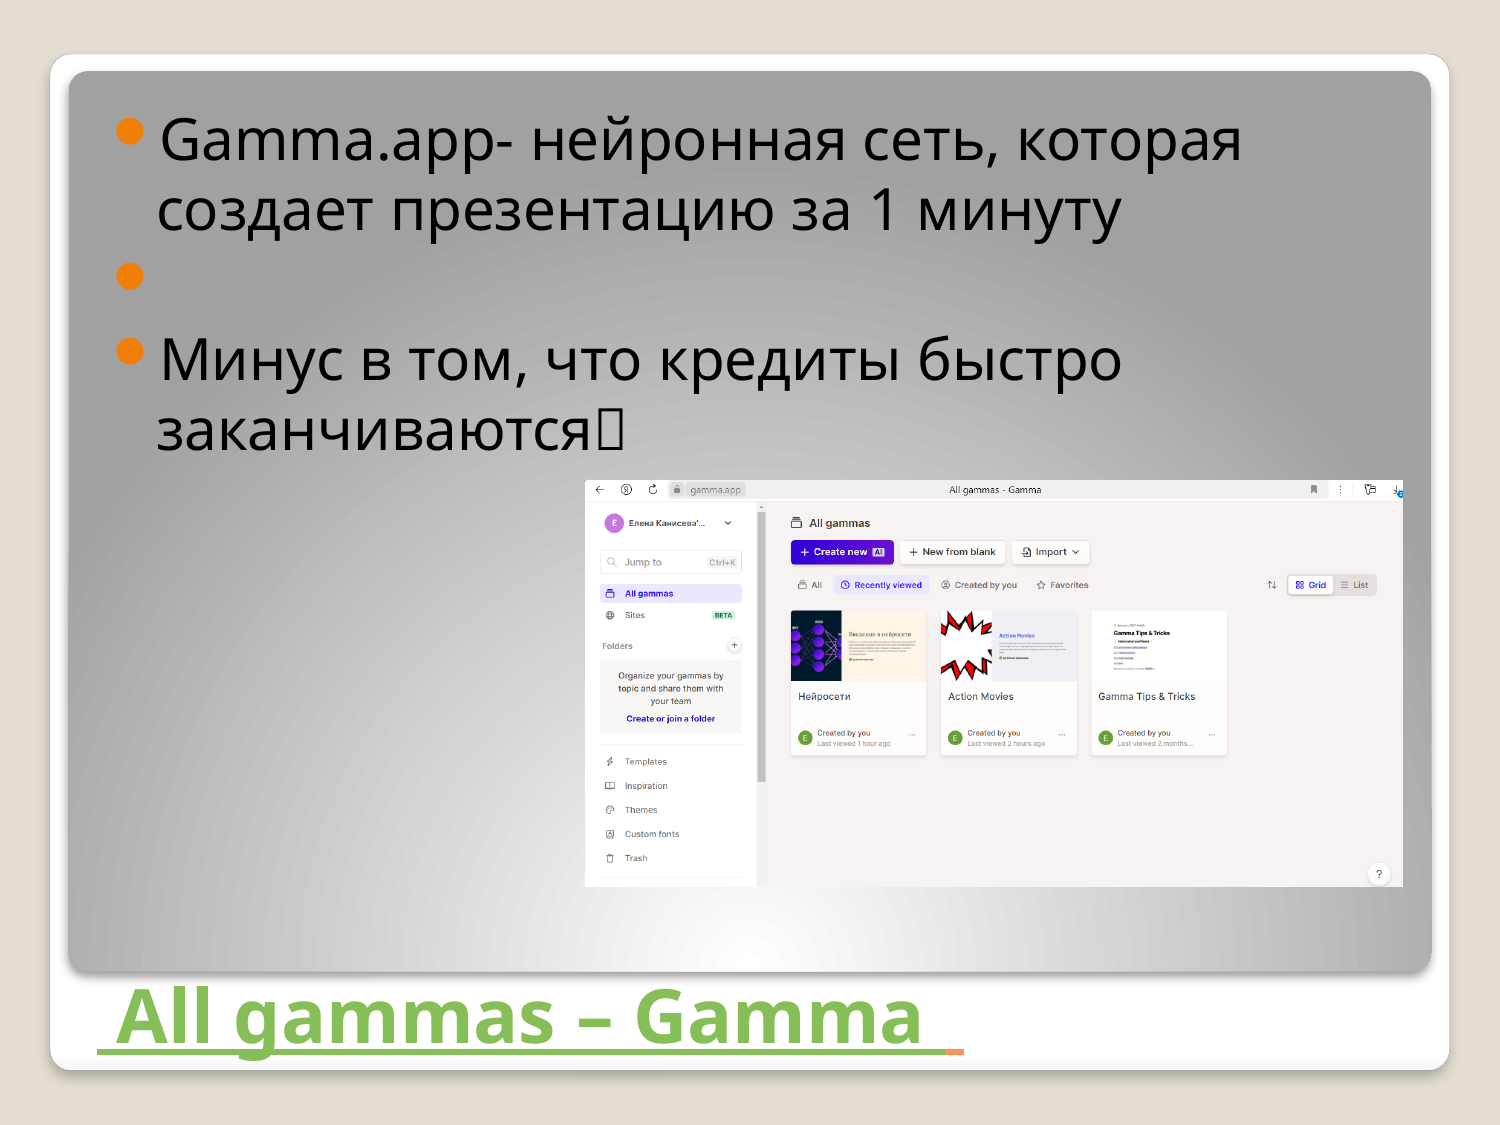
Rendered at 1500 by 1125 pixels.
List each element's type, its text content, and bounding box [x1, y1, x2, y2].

list Gamma.app- нейронная сеть, которая создает презентацию за 1 минуту Минус в том, что кредиты быстро заканчиваются [82, 86, 1425, 727]
picture [585, 480, 1403, 887]
title All gammas – Gamma [82, 820, 1425, 1079]
